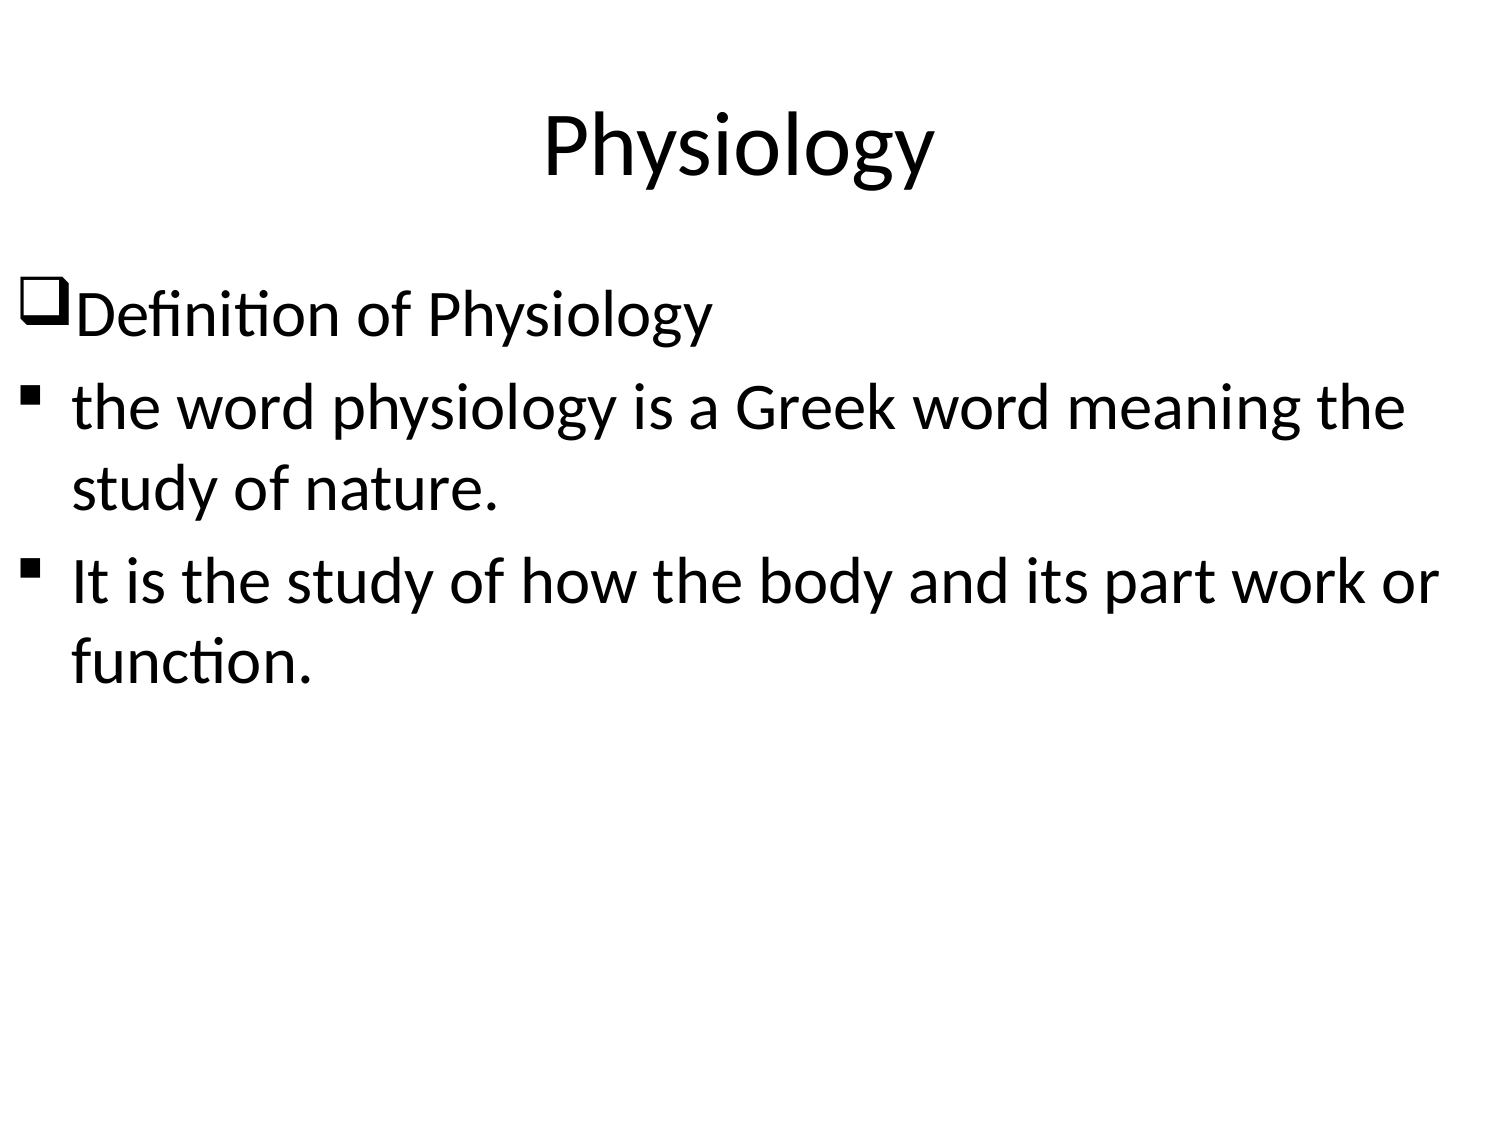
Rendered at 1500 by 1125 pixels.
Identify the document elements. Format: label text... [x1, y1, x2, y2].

list Definition of Physiology the word physiology is a Greek word meaning the study of nature. It is the study of how the body and its part work or function. [0, 262, 1500, 1125]
title Physiology [75, 45, 1425, 233]
